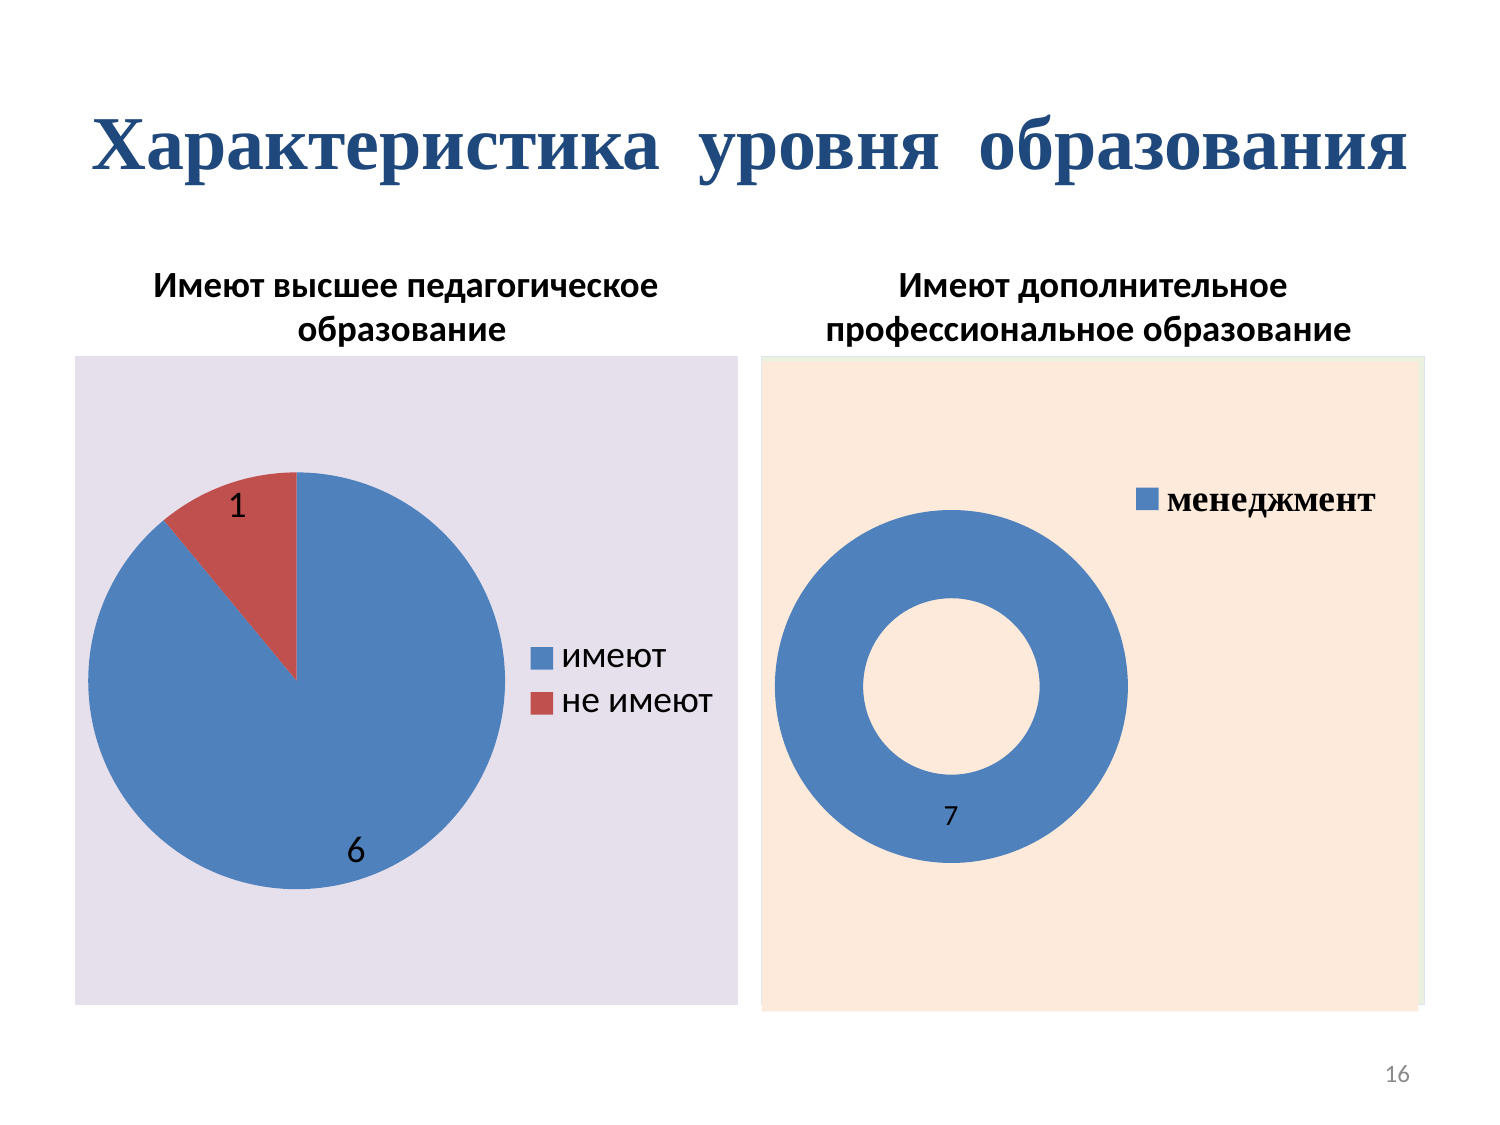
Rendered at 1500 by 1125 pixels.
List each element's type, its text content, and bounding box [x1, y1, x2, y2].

list Имеют дополнительное профессиональное образование [761, 251, 1425, 356]
list Имеют высшее педагогическое образование [75, 251, 738, 356]
slide_number 16 [1074, 1042, 1425, 1103]
title Характеристика уровня образования [75, 45, 1425, 233]
chart [761, 356, 1426, 1012]
chart [74, 356, 738, 1006]
